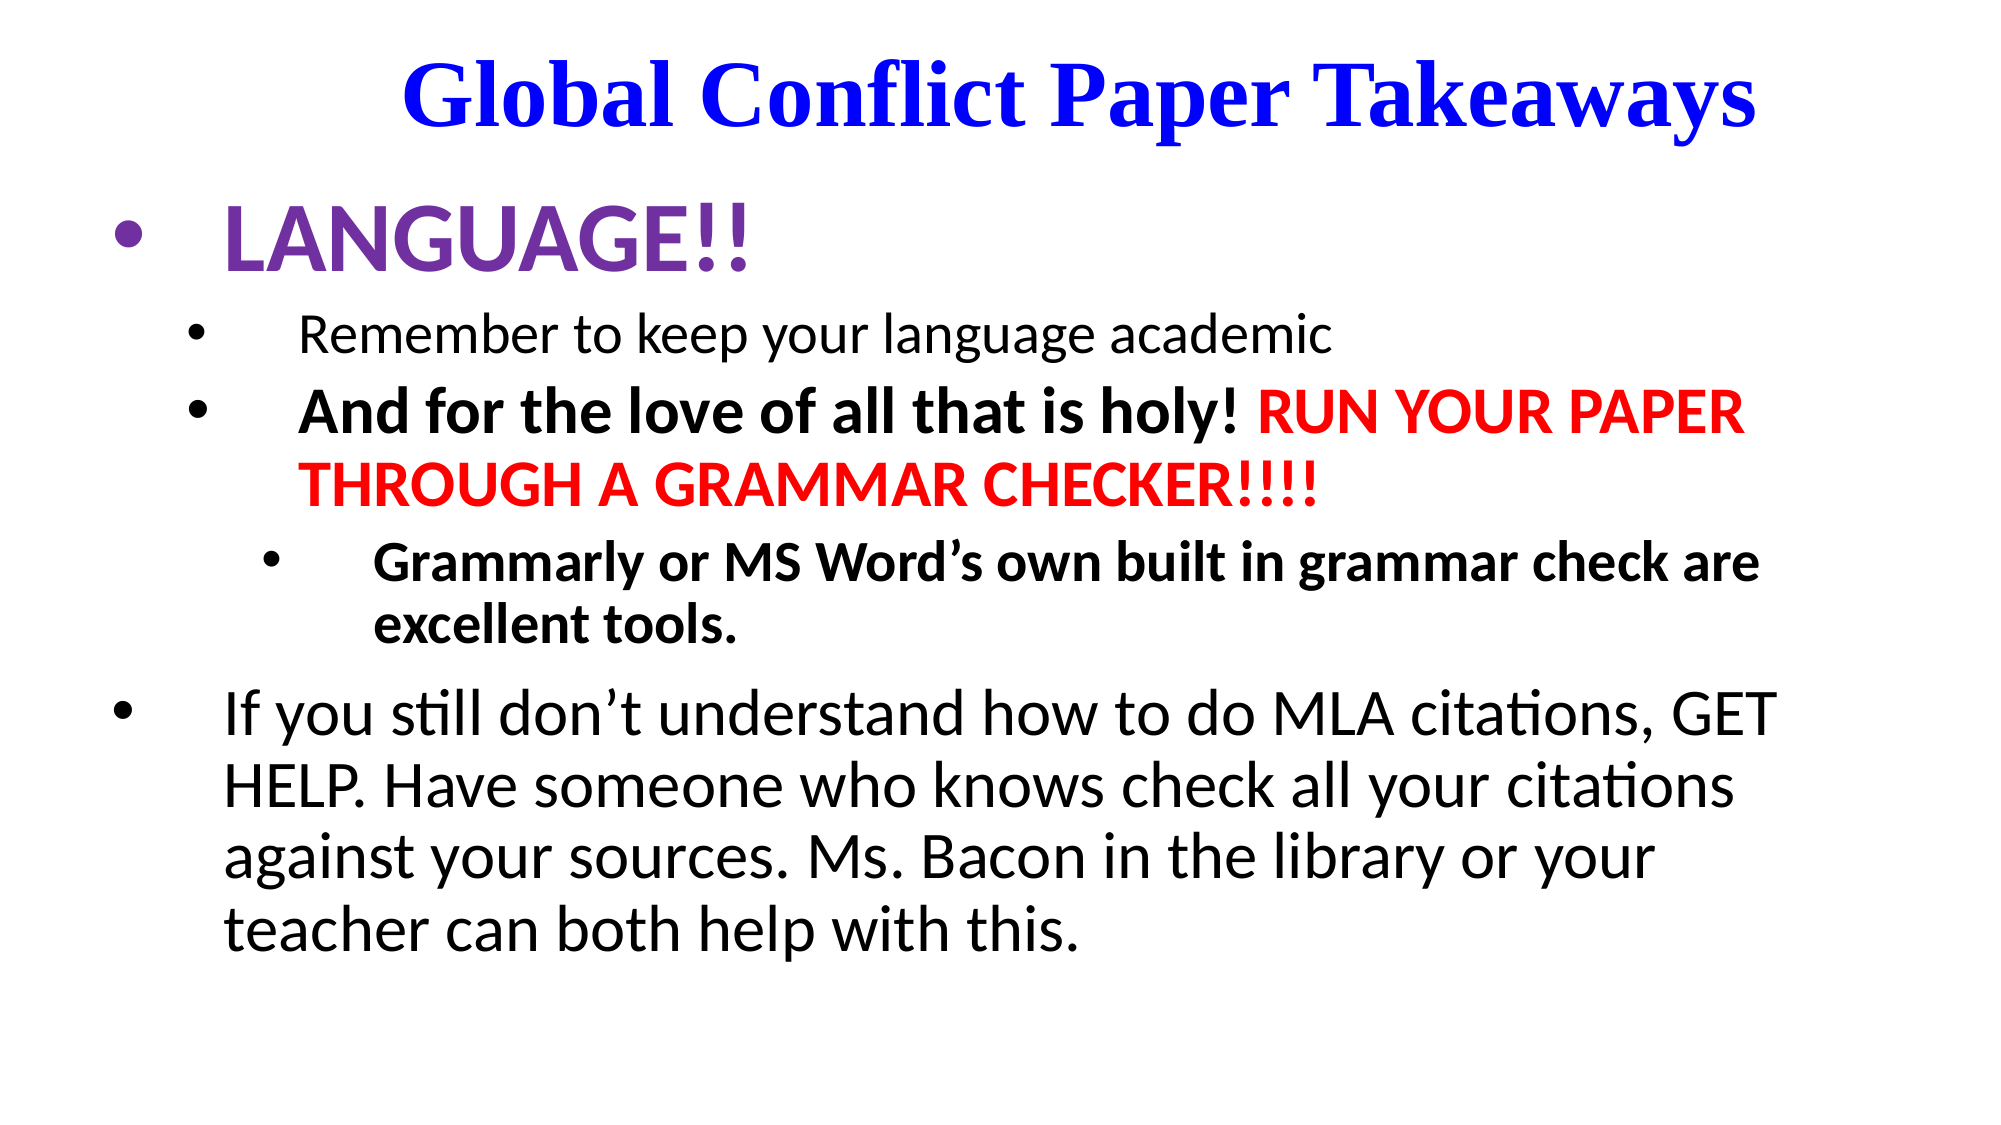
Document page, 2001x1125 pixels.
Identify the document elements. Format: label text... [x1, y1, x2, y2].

subtitle LANGUAGE!! Remember to keep your language academic And for the love of all that is holy! RUN YOUR PAPER THROUGH A GRAMMAR CHECKER!!!! Grammarly or MS Word’s own built in grammar check are excellent tools. If you still don’t understand how to do MLA citations, GET HELP. Have someone who knows check all your citations against your sources. Ms. Bacon in the library or your teacher can both help with this. [96, 177, 1875, 1059]
title Global Conflict Paper Takeaways [249, 34, 1909, 155]
